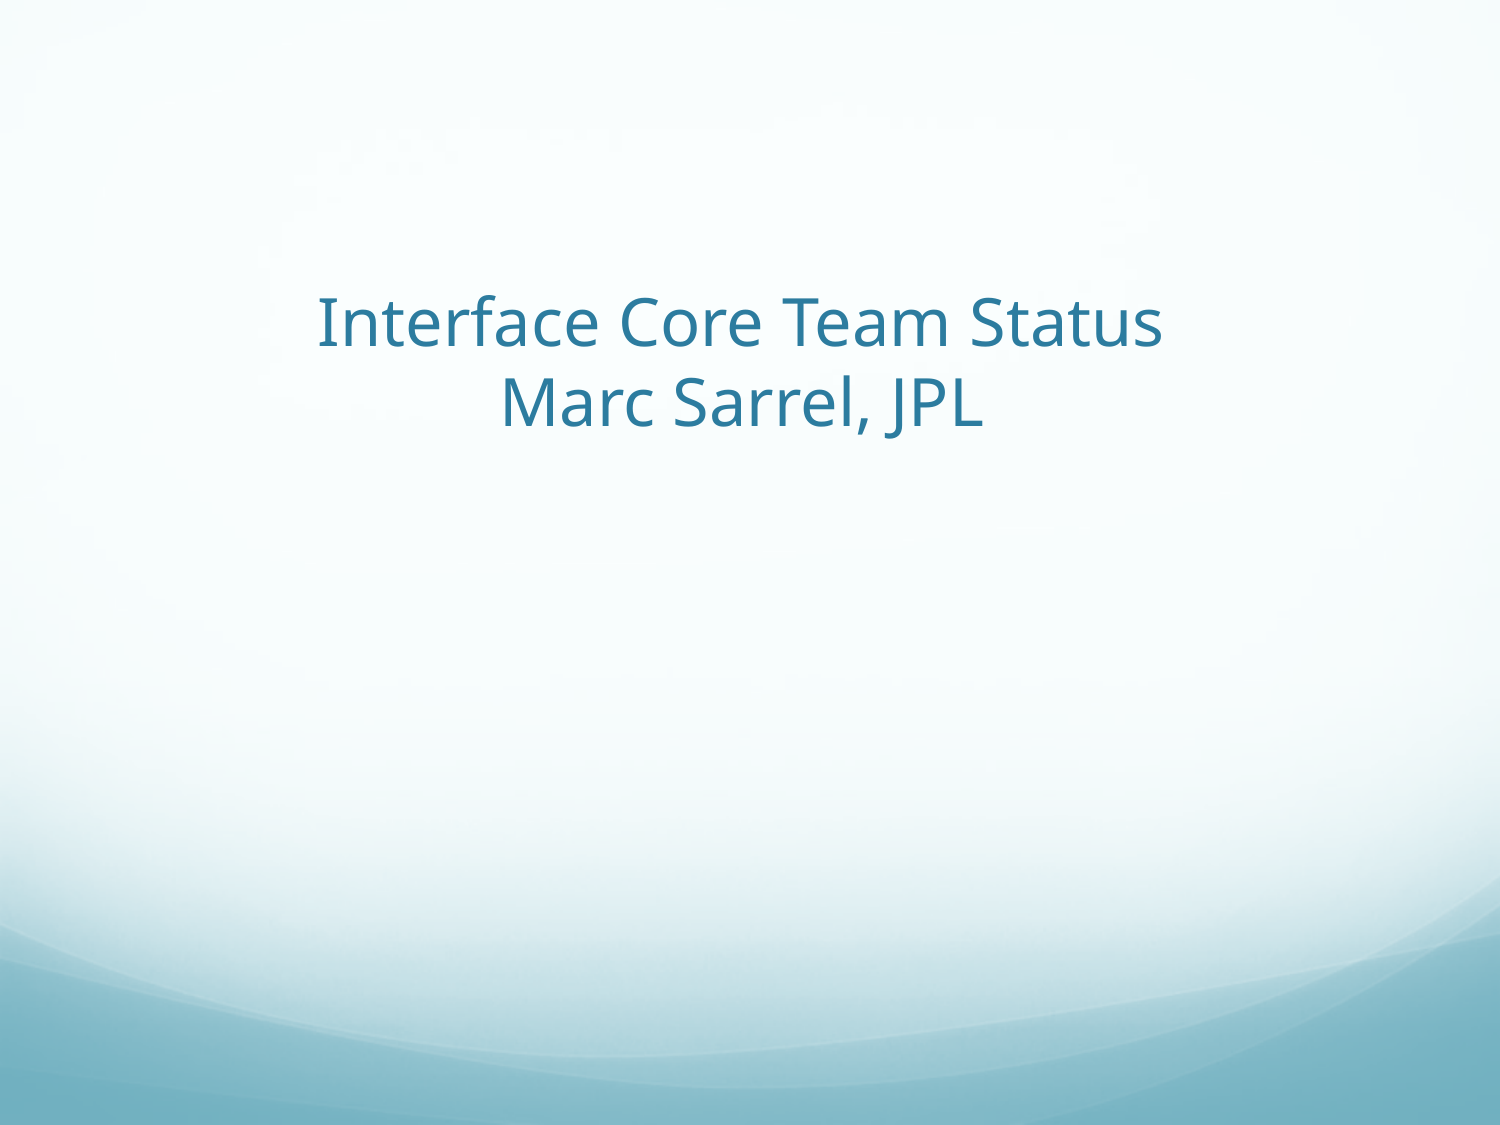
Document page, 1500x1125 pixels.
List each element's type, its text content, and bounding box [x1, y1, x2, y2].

title Interface Core Team Status Marc Sarrel, JPL [82, 245, 1402, 447]
